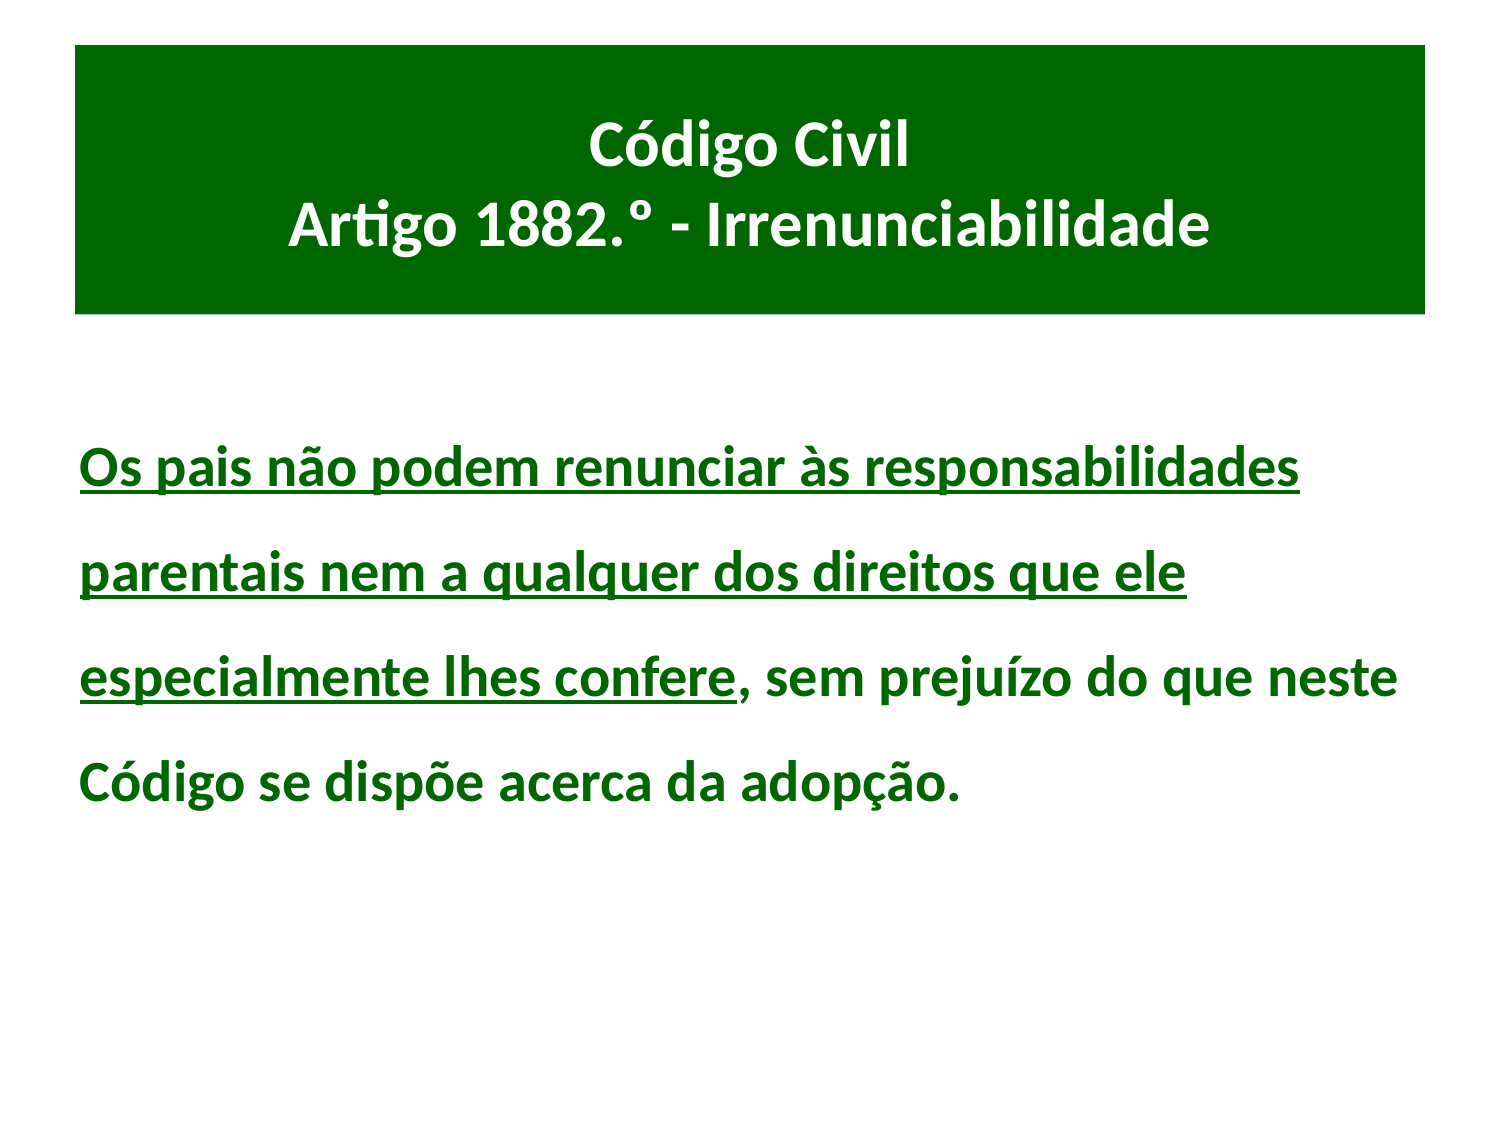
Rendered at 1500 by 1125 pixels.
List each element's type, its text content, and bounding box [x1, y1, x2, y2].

list Os pais não podem renunciar às responsabilidades parentais nem a qualquer dos direitos que ele especialmente lhes confere, sem prejuízo do que neste Código se dispõe acerca da adopção. [64, 385, 1447, 1024]
title Código Civil Artigo 1882.º - Irrenunciabilidade [75, 45, 1425, 315]
